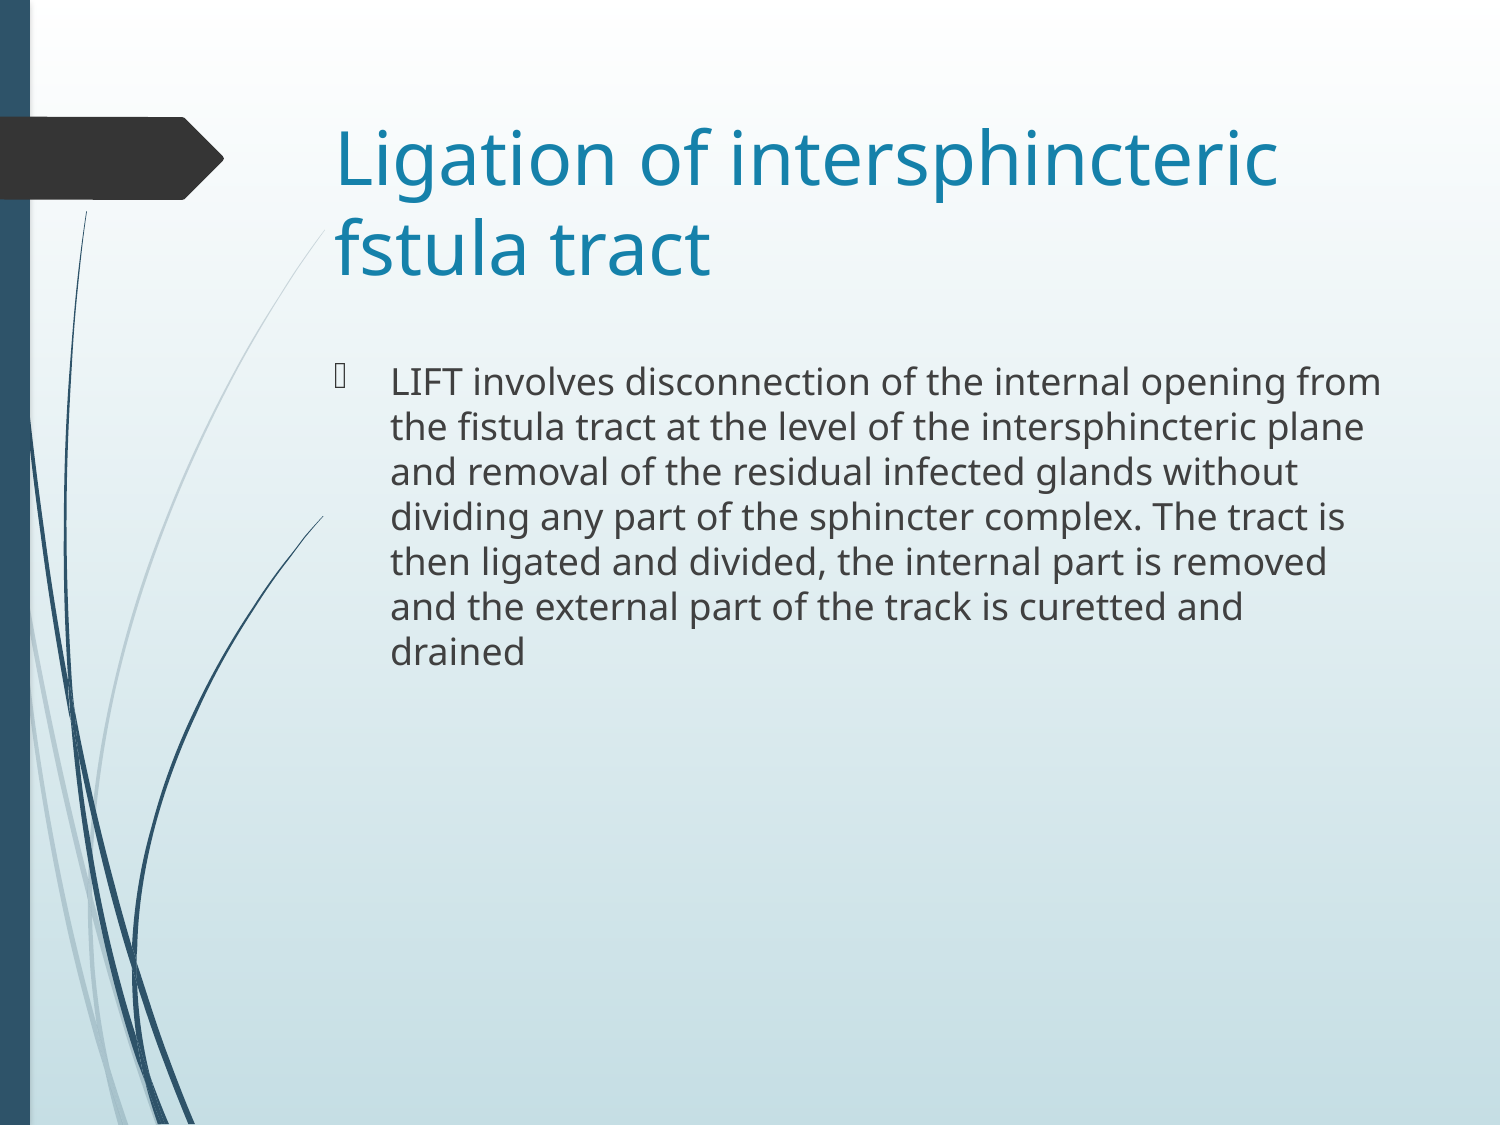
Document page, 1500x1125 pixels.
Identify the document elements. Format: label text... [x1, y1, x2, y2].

title Ligation of intersphincteric fstula tract [319, 102, 1400, 313]
list LIFT involves disconnection of the internal opening from the fistula tract at the level of the intersphincteric plane and removal of the residual infected glands without dividing any part of the sphincter complex. The tract is then ligated and divided, the internal part is removed and the external part of the track is curetted and drained [318, 350, 1400, 970]
